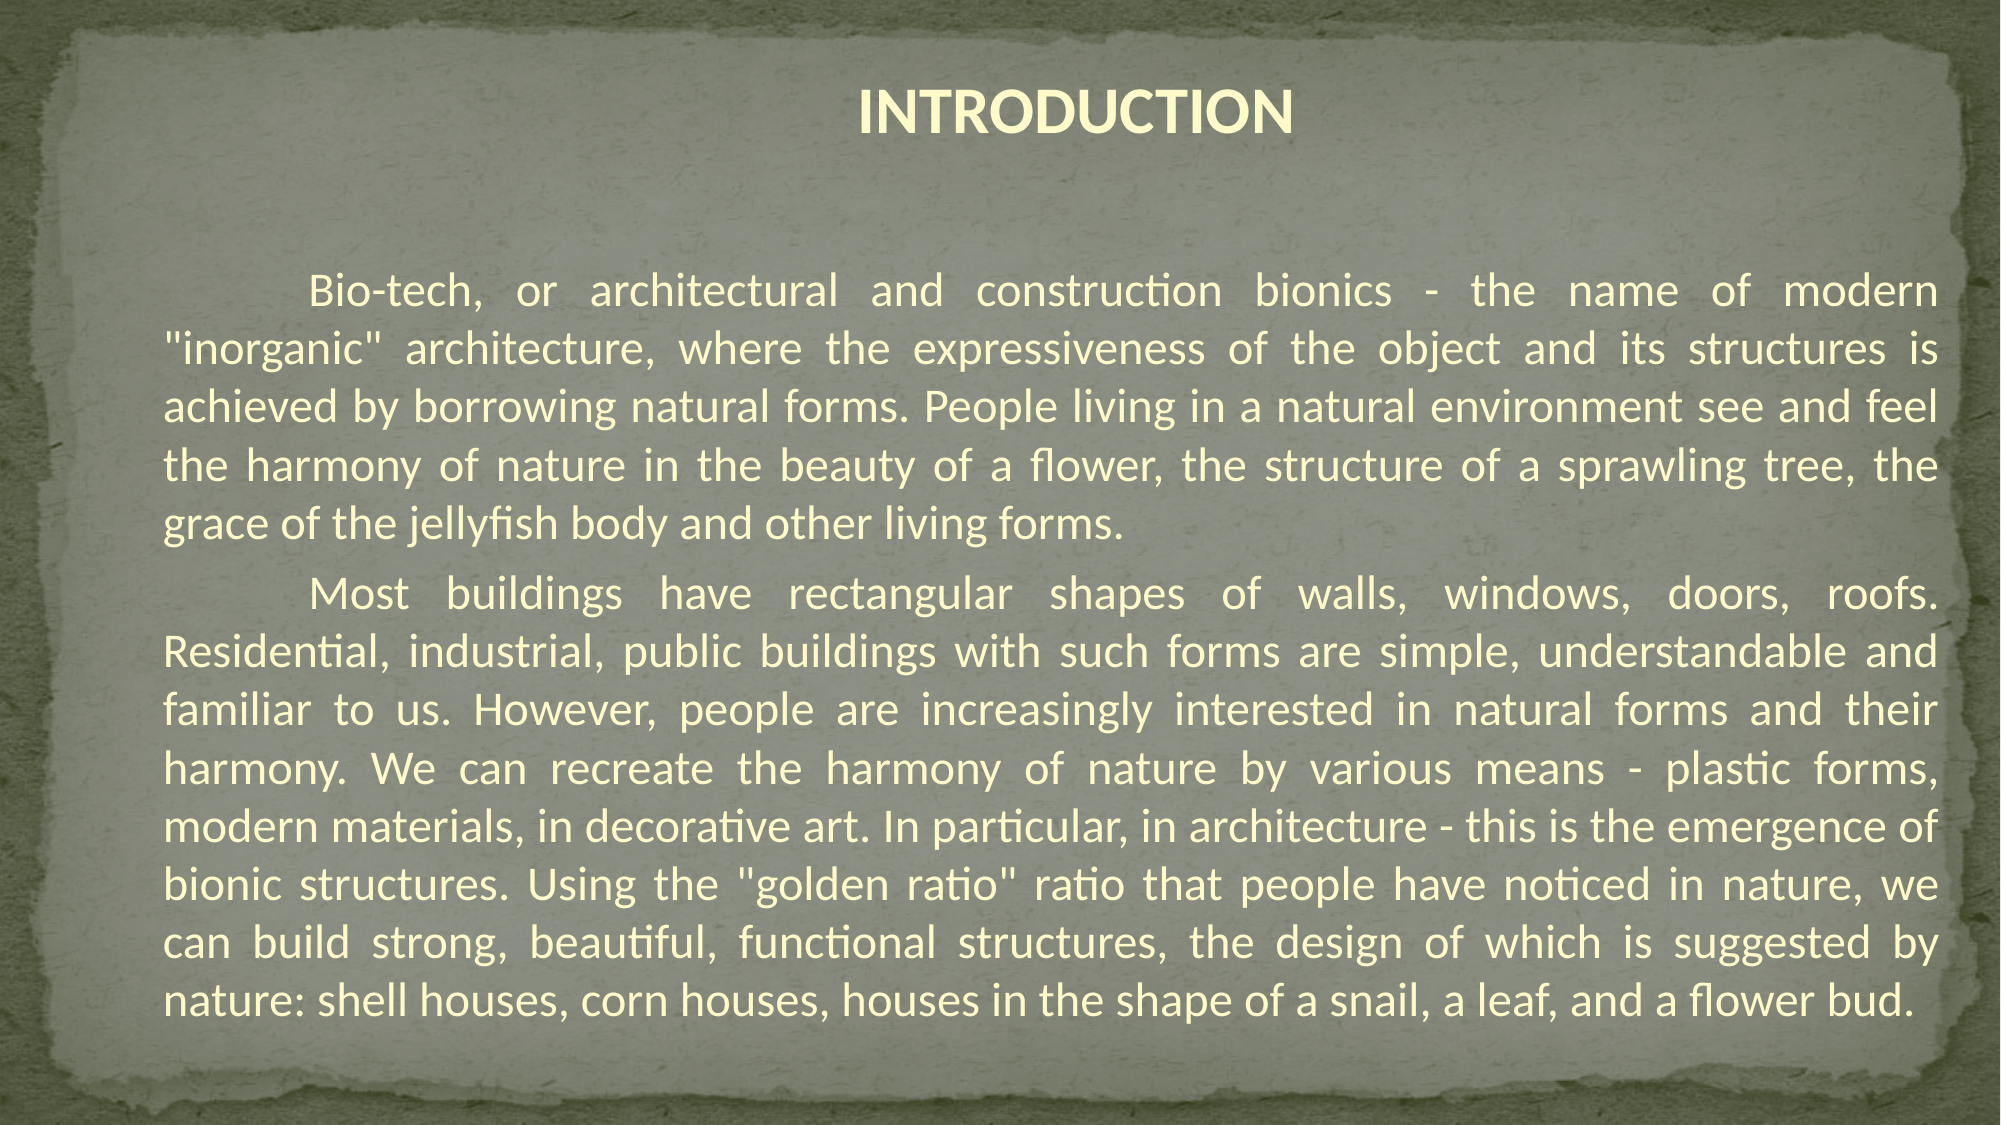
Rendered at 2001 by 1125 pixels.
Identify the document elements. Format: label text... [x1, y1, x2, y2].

list Bio-tech, or architectural and construction bionics - the name of modern "inorganic" architecture, where the expressiveness of the object and its structures is achieved by borrowing natural forms. People living in a natural environment see and feel the harmony of nature in the beauty of a flower, the structure of a sprawling tree, the grace of the jellyfish body and other living forms. Most buildings have rectangular shapes of walls, windows, doors, roofs. Residential, industrial, public buildings with such forms are simple, understandable and familiar to us. However, people are increasingly interested in natural forms and their harmony. We can recreate the harmony of nature by various means - plastic forms, modern materials, in decorative art. In particular, in architecture - this is the emergence of bionic structures. Using the "golden ratio" ratio that people have noticed in nature, we can build strong, beautiful, functional structures, the design of which is suggested by nature: shell houses, corn houses, houses in the shape of a snail, a leaf, and a flower bud. [148, 250, 1956, 1084]
text_box INTRODUCTION [220, 68, 1933, 281]
